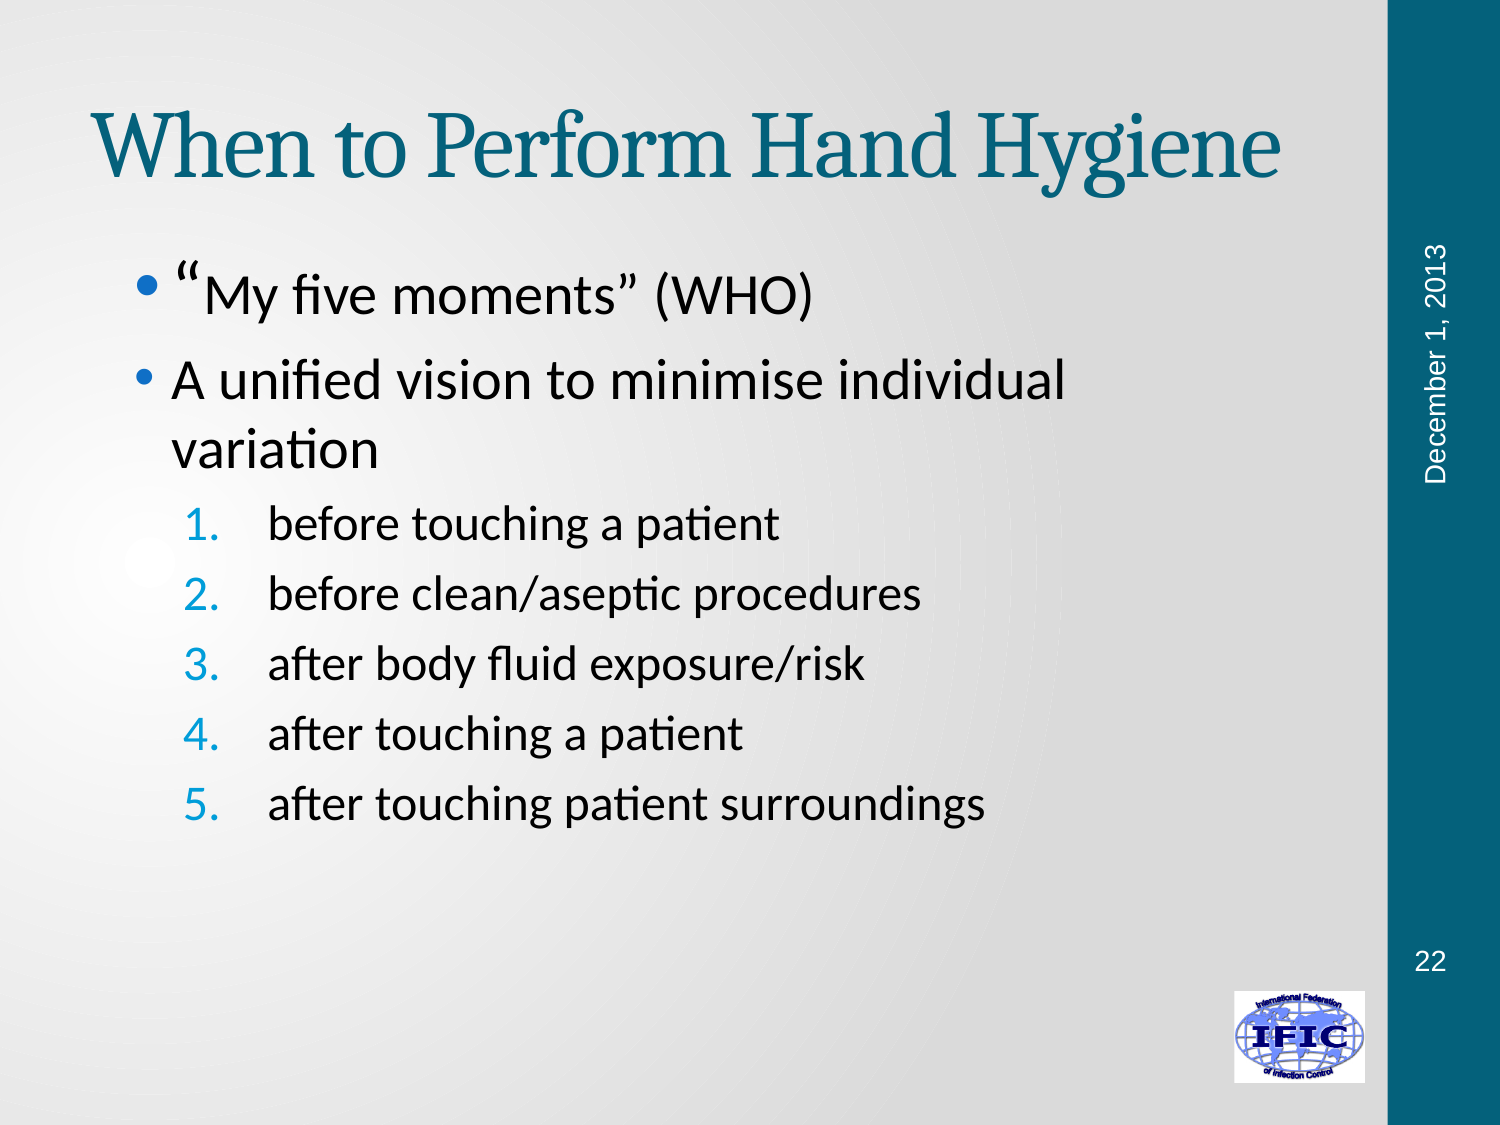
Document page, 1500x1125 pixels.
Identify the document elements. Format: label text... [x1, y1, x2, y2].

picture [1234, 991, 1365, 1083]
list “My five moments” (WHO) A unified vision to minimise individual variation before touching a patient before clean/aseptic procedures after body fluid exposure/risk after touching a patient after touching patient surroundings [100, 231, 1235, 1020]
title When to Perform Hand Hygiene [75, 45, 1388, 233]
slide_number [1408, 100, 1469, 501]
